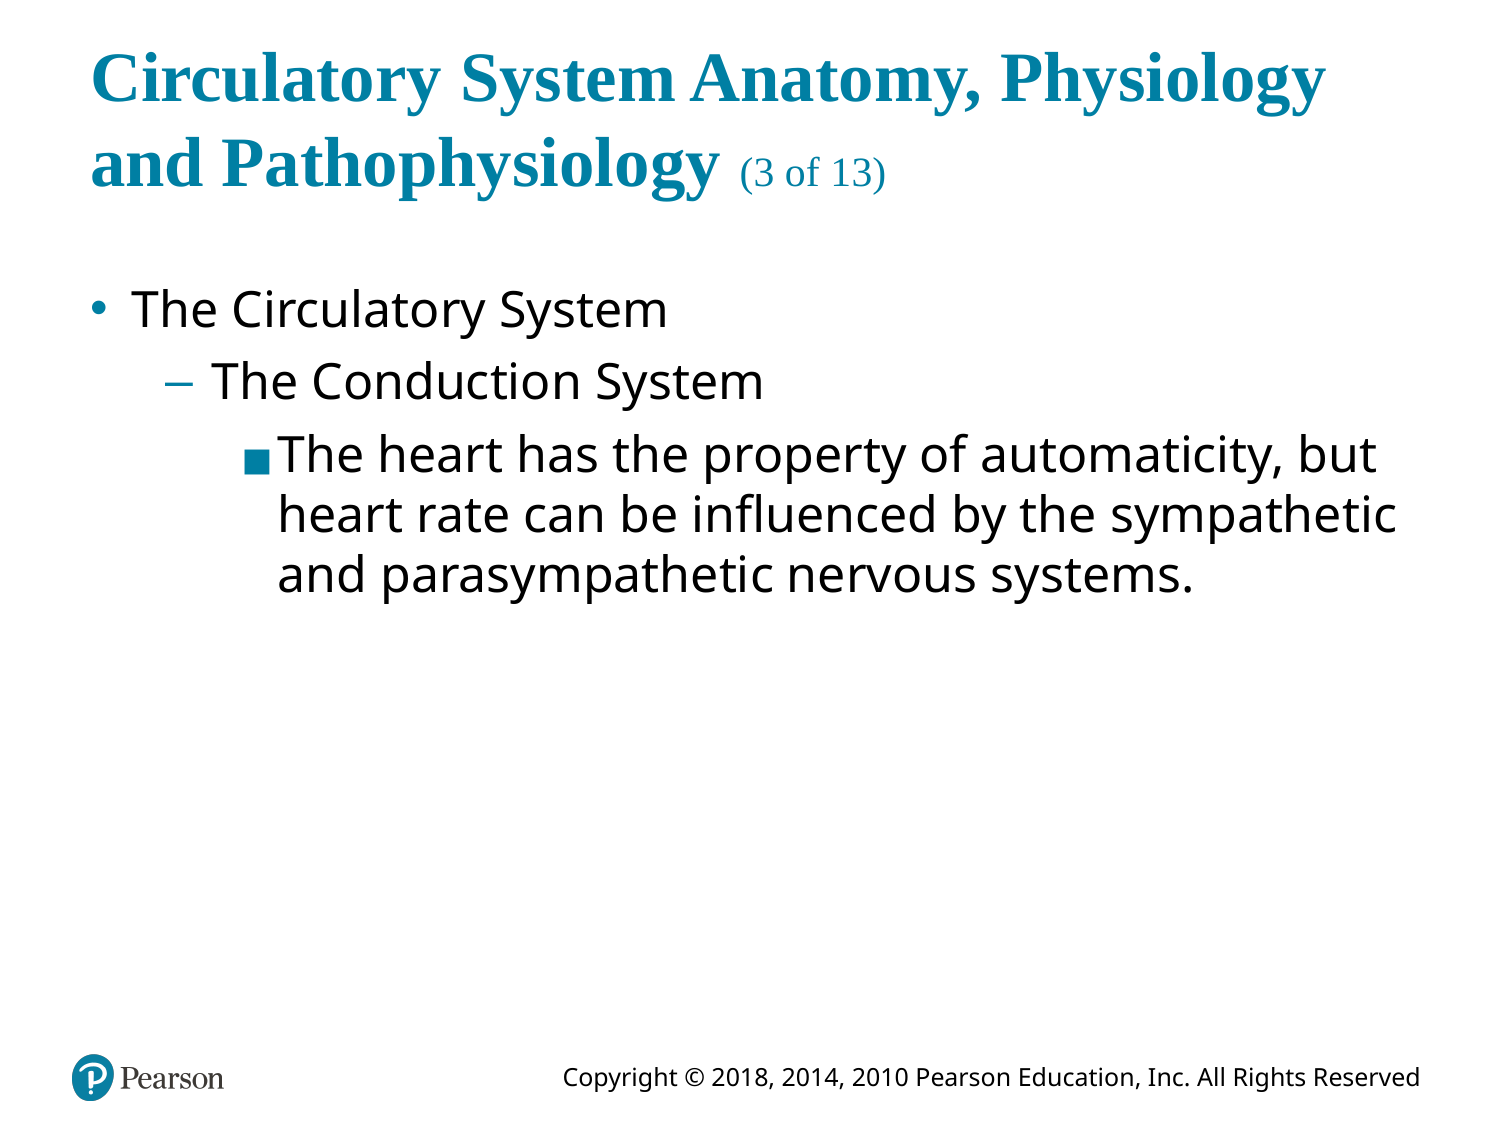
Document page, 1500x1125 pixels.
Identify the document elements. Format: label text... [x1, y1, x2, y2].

picture [98, 1054, 224, 1101]
picture [80, 1063, 106, 1088]
list The Circulatory System The Conduction System The heart has the property of automaticity, but heart rate can be influenced by the sympathetic and parasympathetic nervous systems. [75, 262, 1425, 1005]
title Circulatory System Anatomy, Physiology and Pathophysiology (3 of 13) [75, 35, 1425, 216]
picture [72, 1054, 88, 1070]
picture [72, 1087, 83, 1101]
